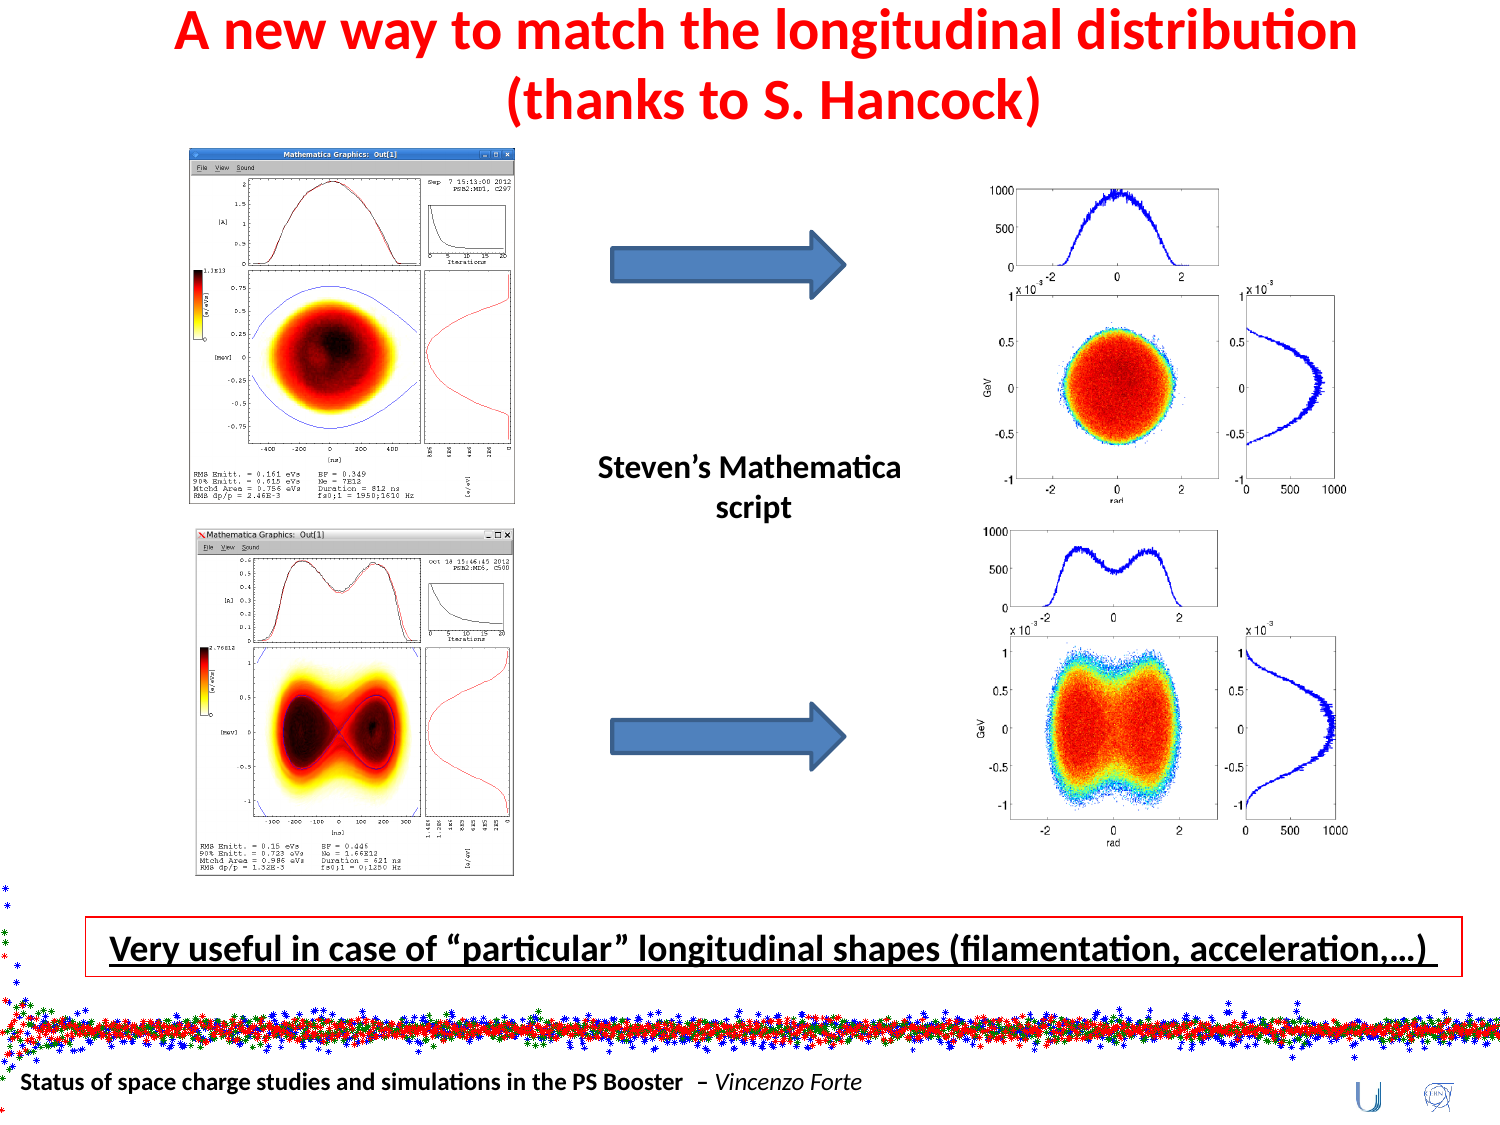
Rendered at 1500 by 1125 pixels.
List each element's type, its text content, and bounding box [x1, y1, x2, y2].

picture [0, 162, 1500, 1125]
picture [189, 148, 515, 504]
text_box A new way to match the longitudinal distribution (thanks to S. Hancock) [0, 0, 1500, 139]
text_box [610, 229, 847, 300]
text_box [610, 701, 847, 772]
text_box Steven’s Mathematica script [583, 438, 925, 533]
